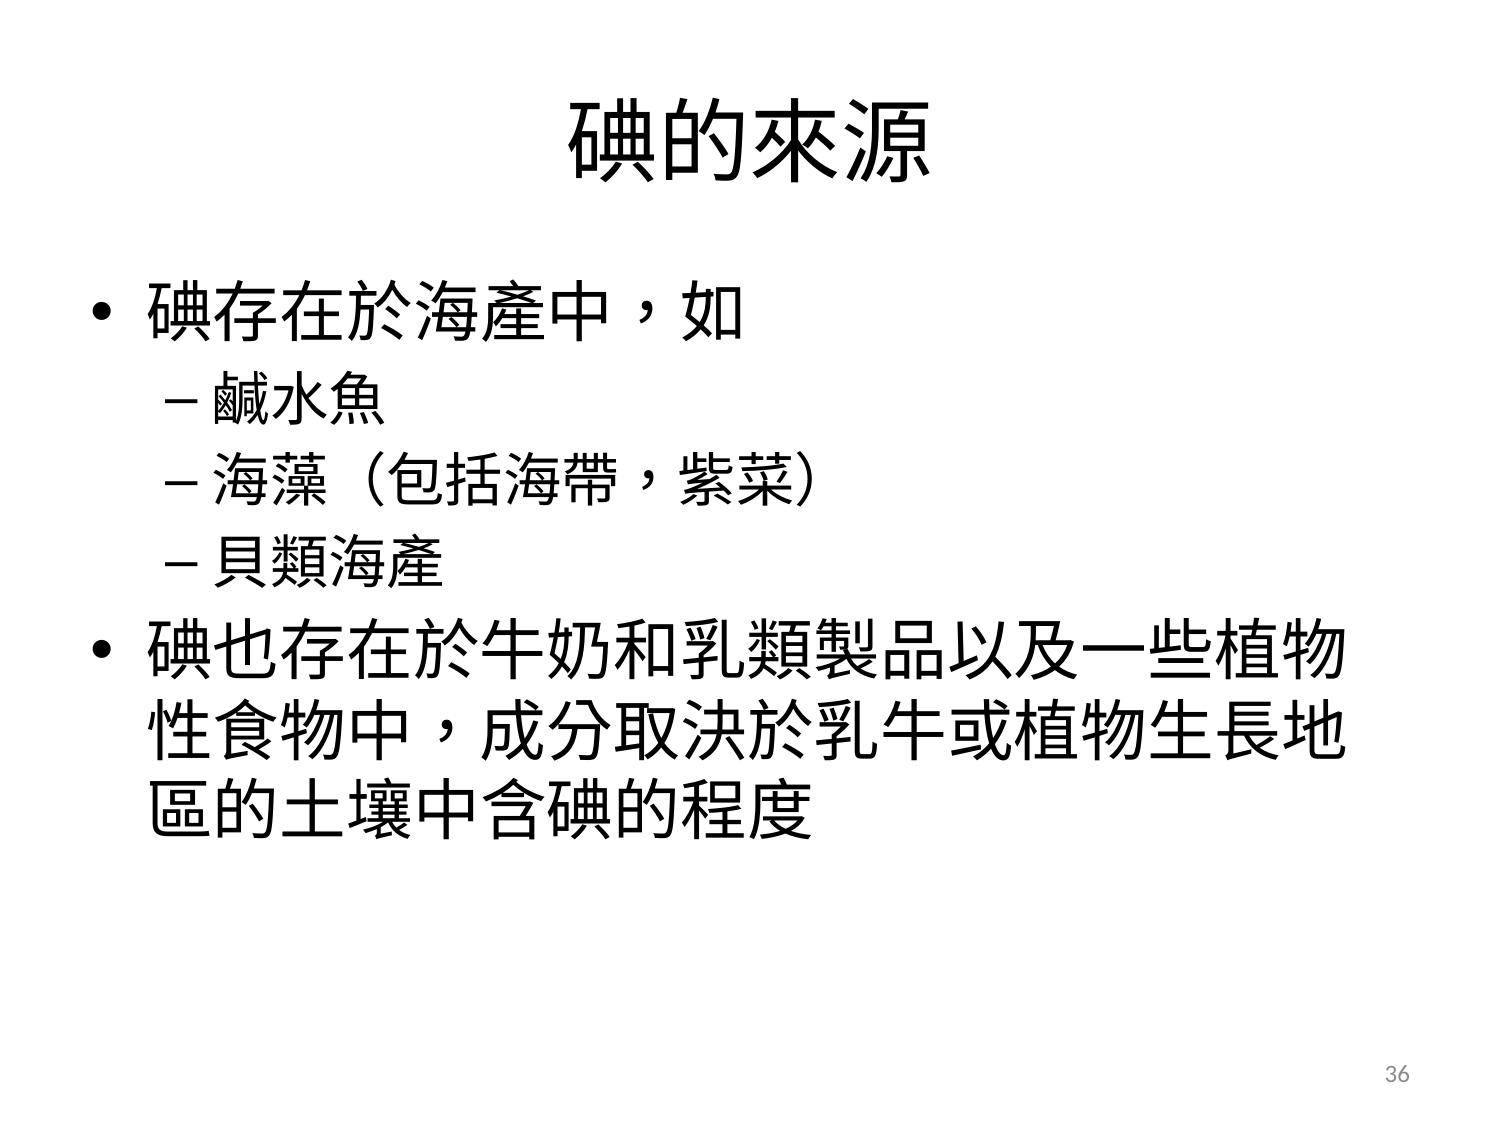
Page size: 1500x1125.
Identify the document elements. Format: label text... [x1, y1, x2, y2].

list 碘存在於海產中，如 鹹水魚 海藻（包括海帶，紫菜） 貝類海產 碘也存在於牛奶和乳類製品以及一些植物性食物中，成分取決於乳牛或植物生長地區的土壤中含碘的程度 [75, 262, 1425, 1005]
slide_number 36 [1074, 1042, 1425, 1103]
title 碘的來源 [75, 45, 1425, 233]
